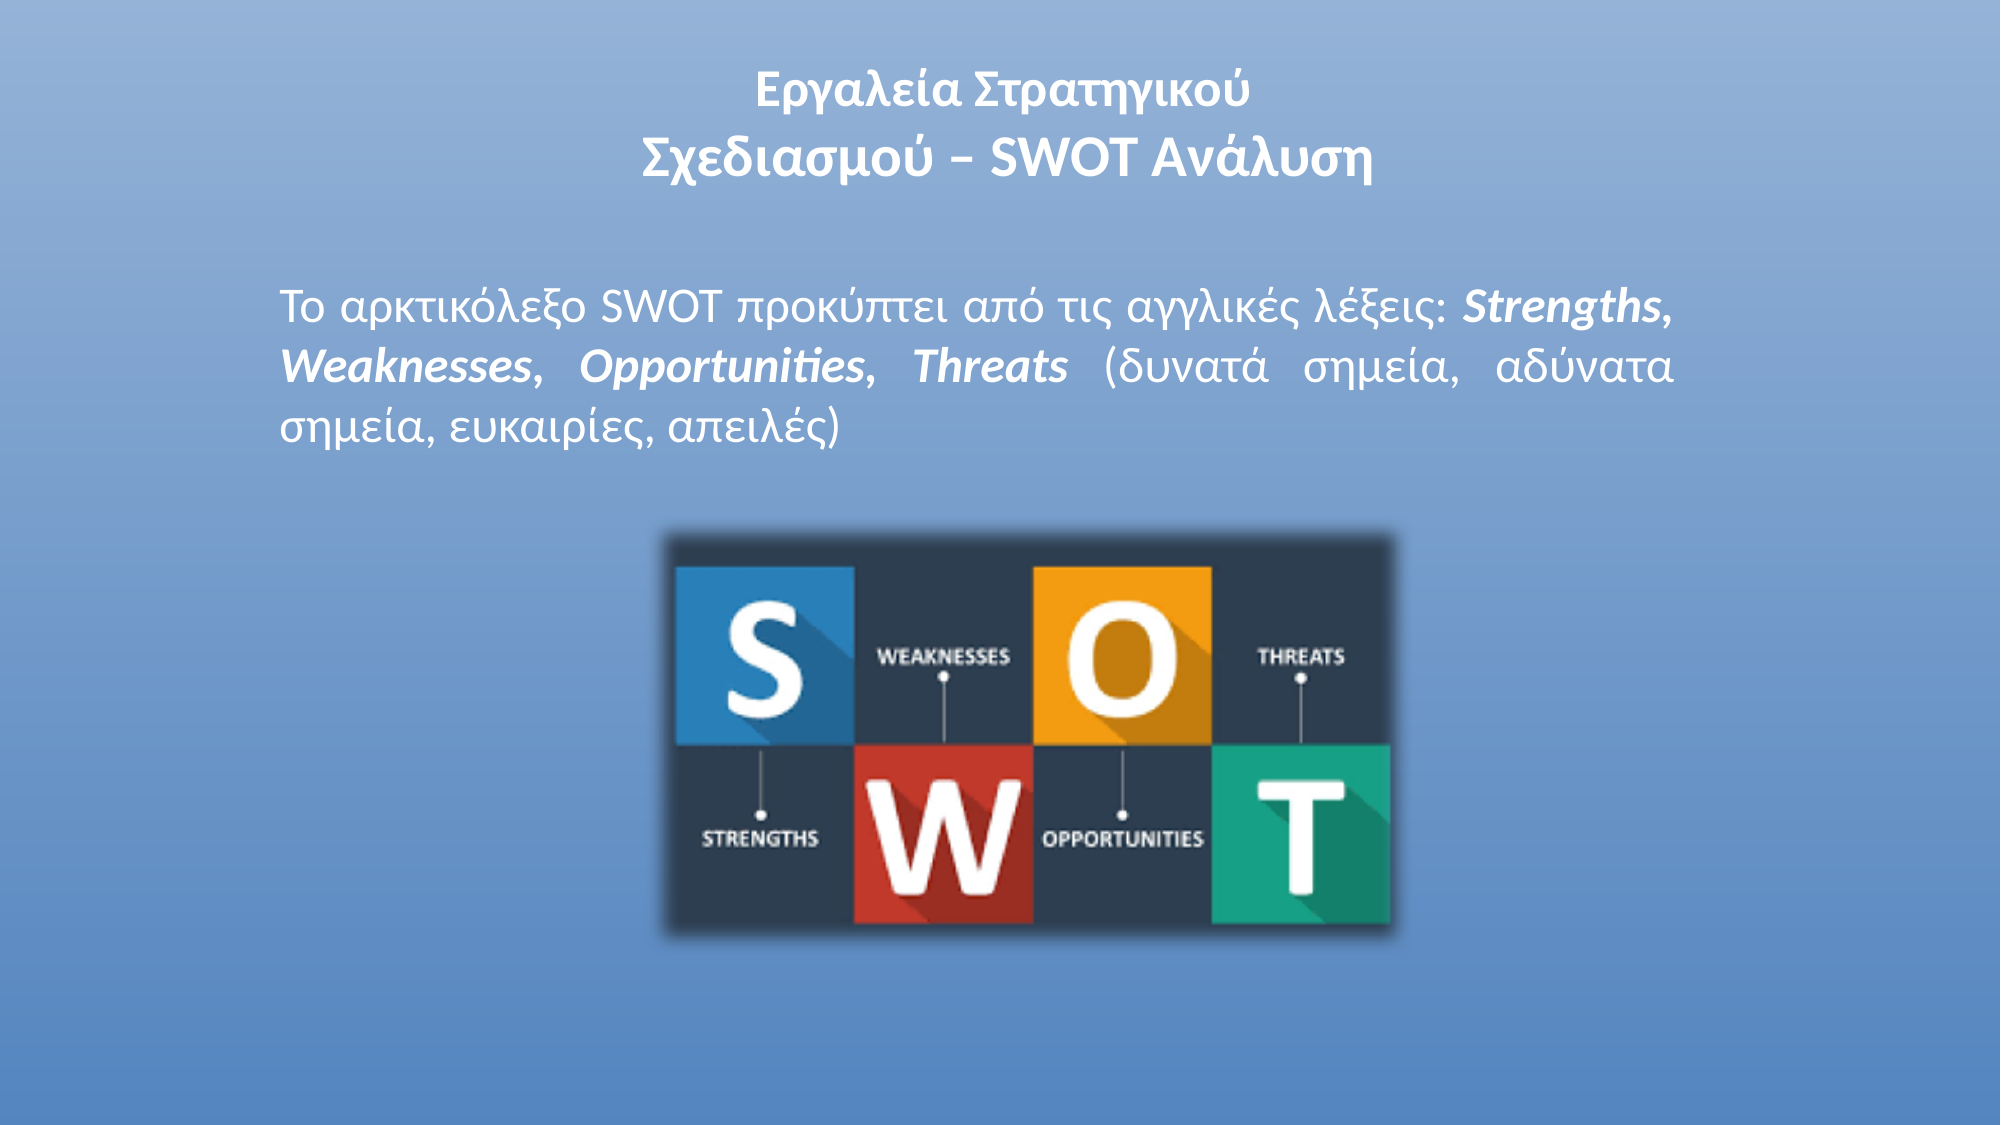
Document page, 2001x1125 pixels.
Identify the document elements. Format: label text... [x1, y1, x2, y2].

picture [645, 514, 1414, 955]
subtitle Το αρκτικόλεξο SWOT προκύπτει από τις αγγλικές λέξεις: Strengths, Weaknesses, Opportunities, Threats (δυνατά σημεία, αδύνατα σημεία, ευκαιρίες, απειλές) [279, 272, 1675, 516]
title Εργαλεία Στρατηγικού Σχεδιασμού – SWOT Ανάλυση [272, 47, 1673, 251]
